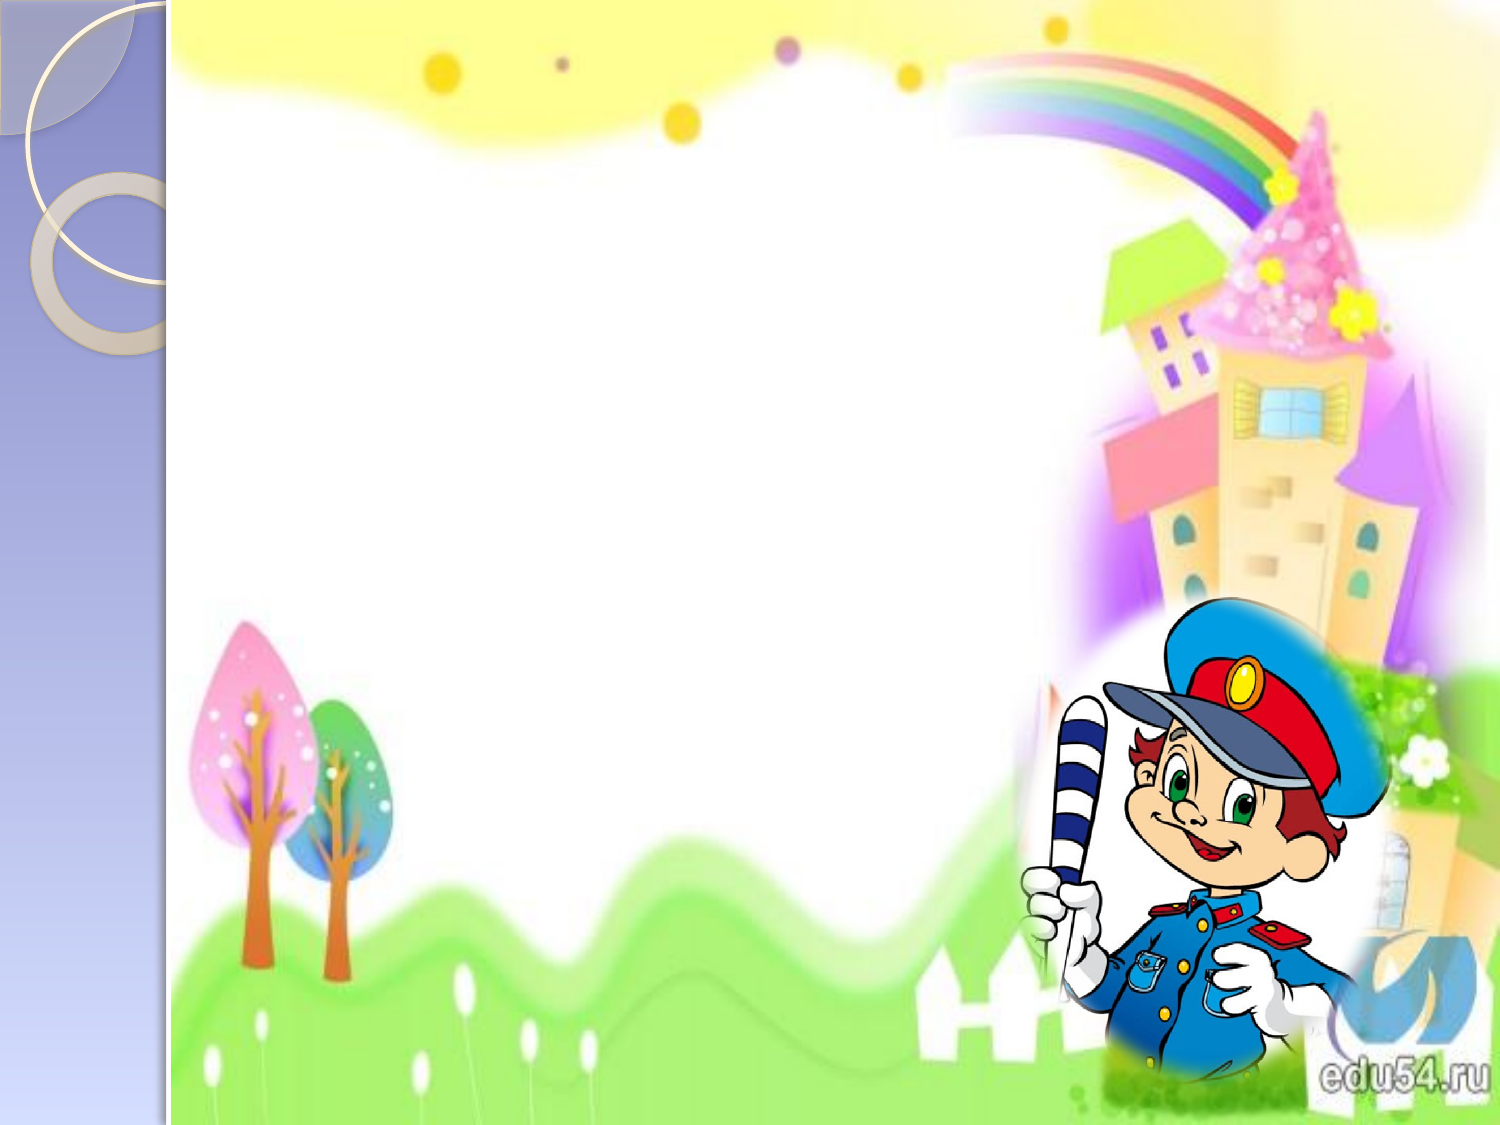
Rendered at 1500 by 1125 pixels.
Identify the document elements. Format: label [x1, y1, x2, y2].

list [997, 574, 1412, 1095]
picture [170, 0, 1500, 1125]
